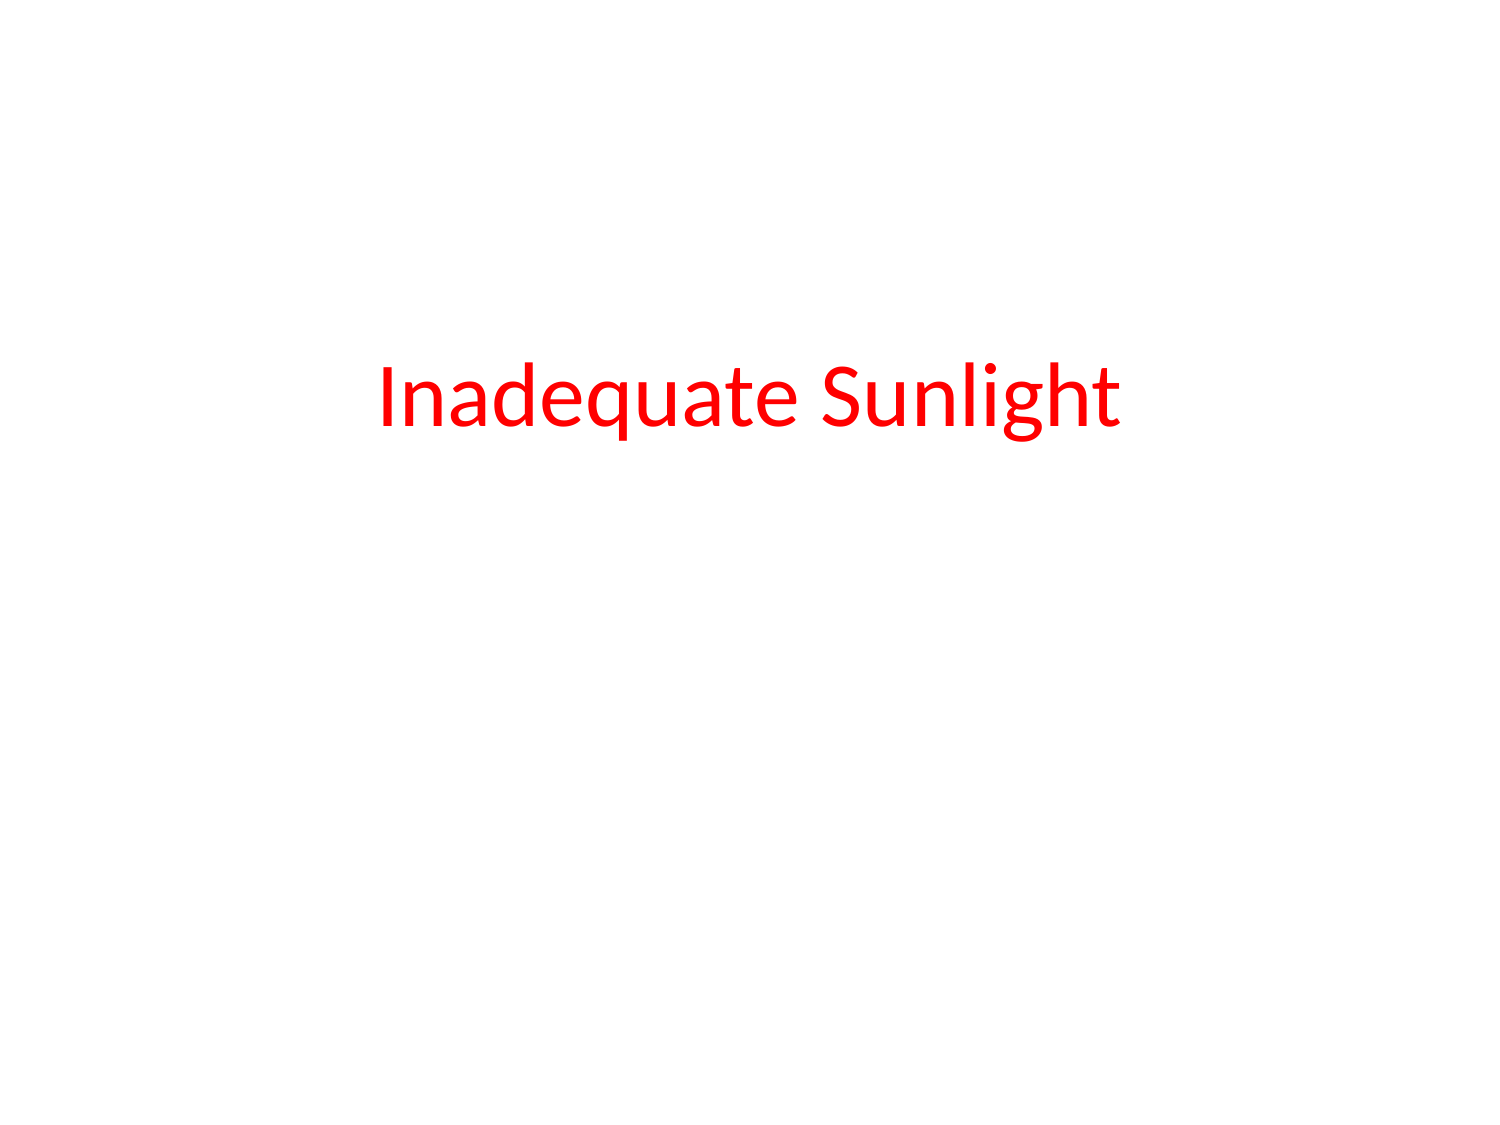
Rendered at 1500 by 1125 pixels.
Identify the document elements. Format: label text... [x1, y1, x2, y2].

list Inadequate Sunlight [75, 327, 1425, 457]
